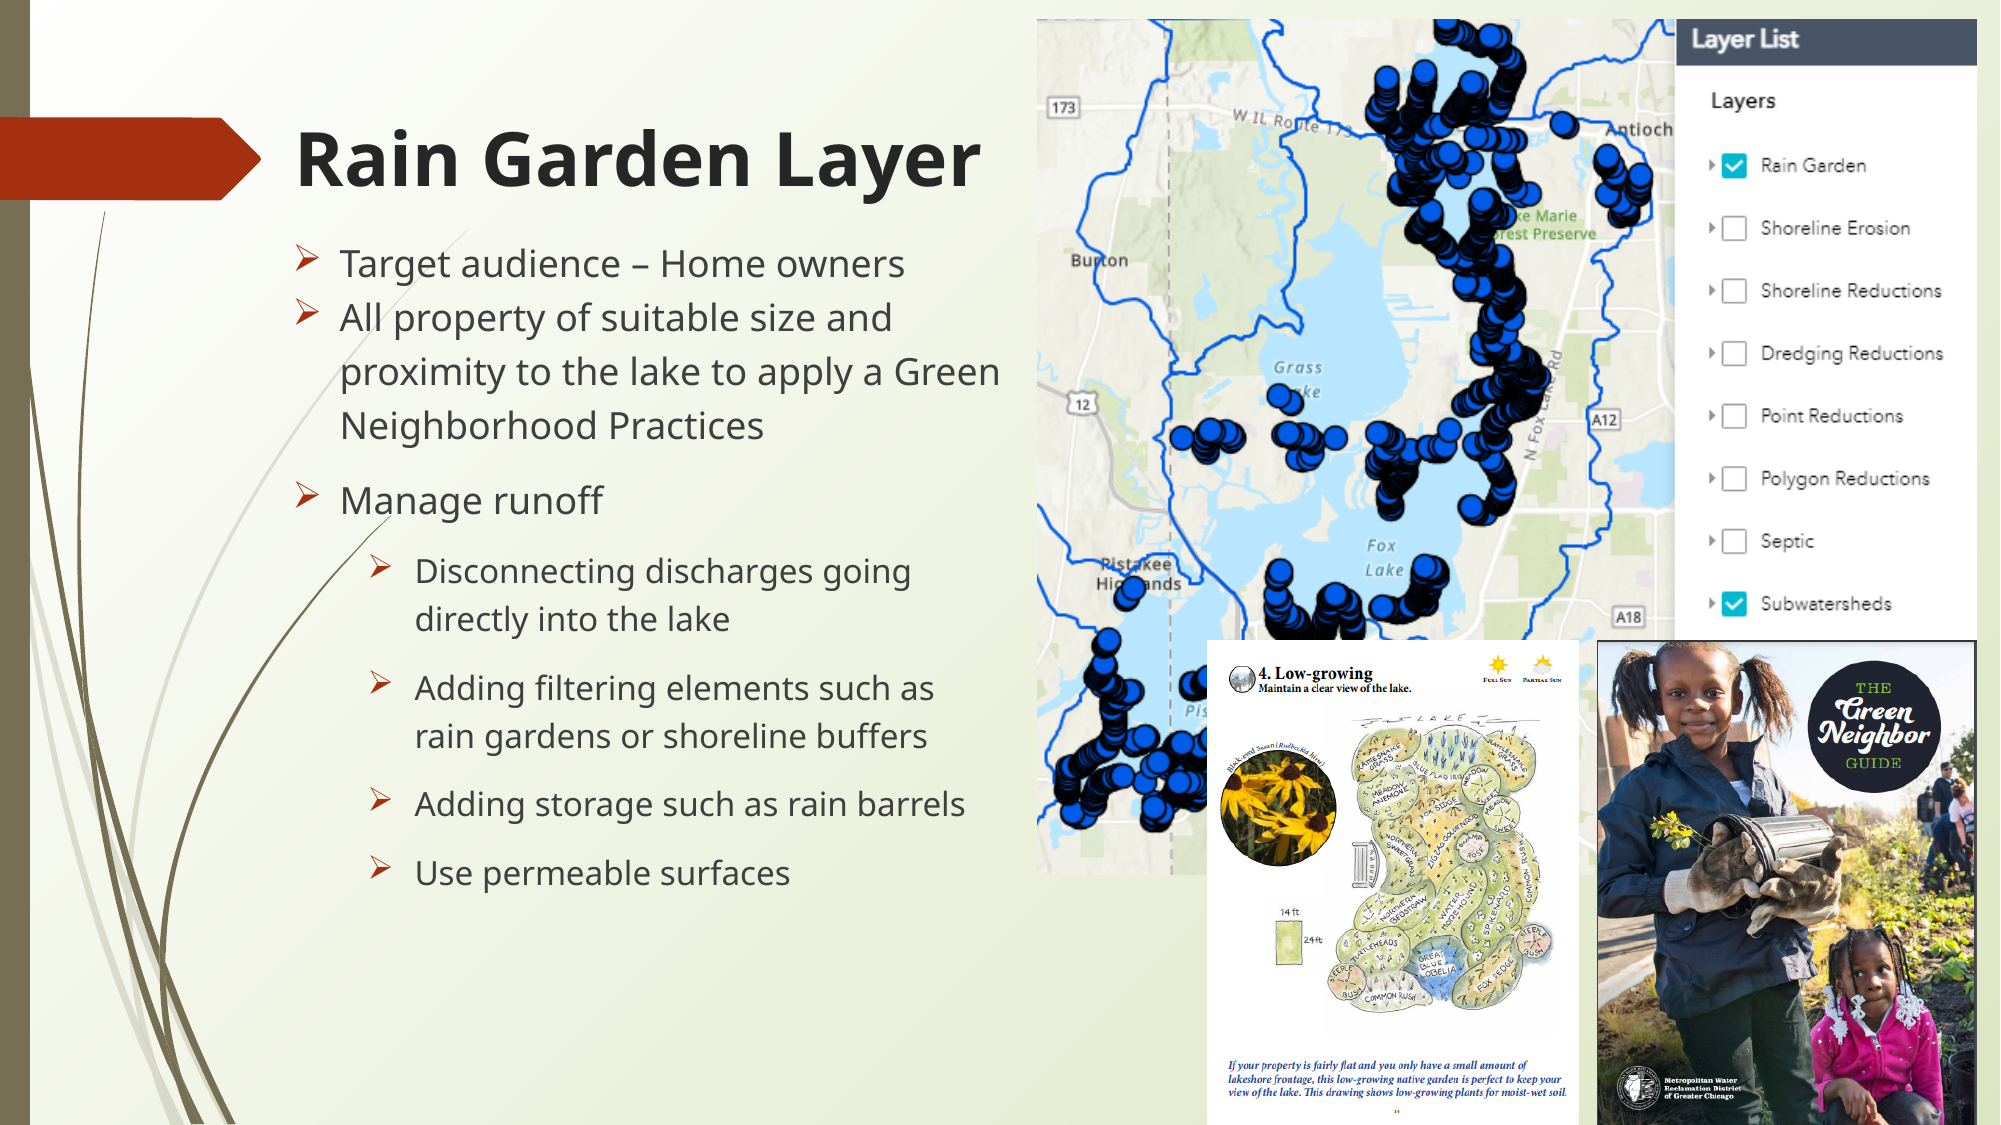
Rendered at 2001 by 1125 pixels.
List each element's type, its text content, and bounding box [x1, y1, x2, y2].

title Rain Garden Layer [277, 66, 1000, 223]
list Target audience – Home owners All property of suitable size and proximity to the lake to apply a Green Neighborhood Practices Manage runoff Disconnecting discharges going directly into the lake Adding filtering elements such as rain gardens or shoreline buffers Adding storage such as rain barrels Use permeable surfaces [277, 223, 1020, 982]
picture [1037, 19, 1978, 1125]
